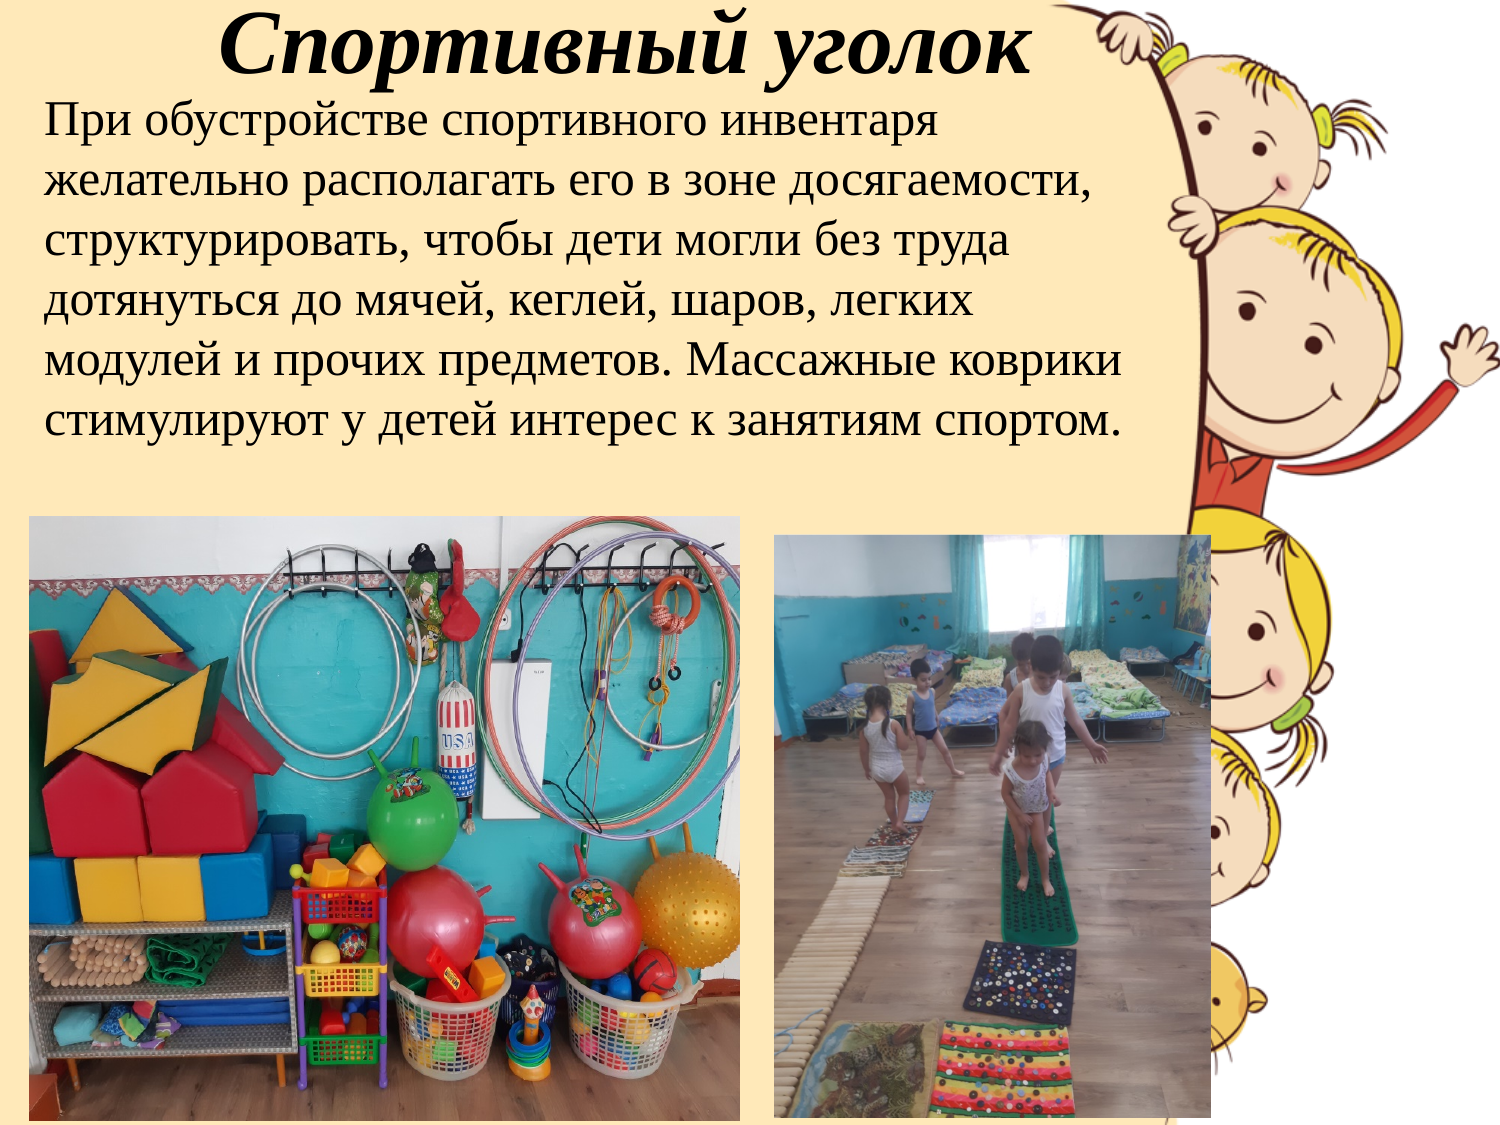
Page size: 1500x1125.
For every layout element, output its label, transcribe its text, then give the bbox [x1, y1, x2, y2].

picture [0, 0, 1500, 1125]
text_box При обустройстве спортивного инвентаря желательно располагать его в зоне досягаемости, структурировать, чтобы дети могли без труда дотянуться до мячей, кеглей, шаров, легких модулей и прочих предметов. Массажные коврики стимулируют у детей интерес к занятиям спортом. [29, 78, 1176, 453]
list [700, 606, 1285, 1045]
text_box Спортивный уголок [0, 0, 1289, 184]
